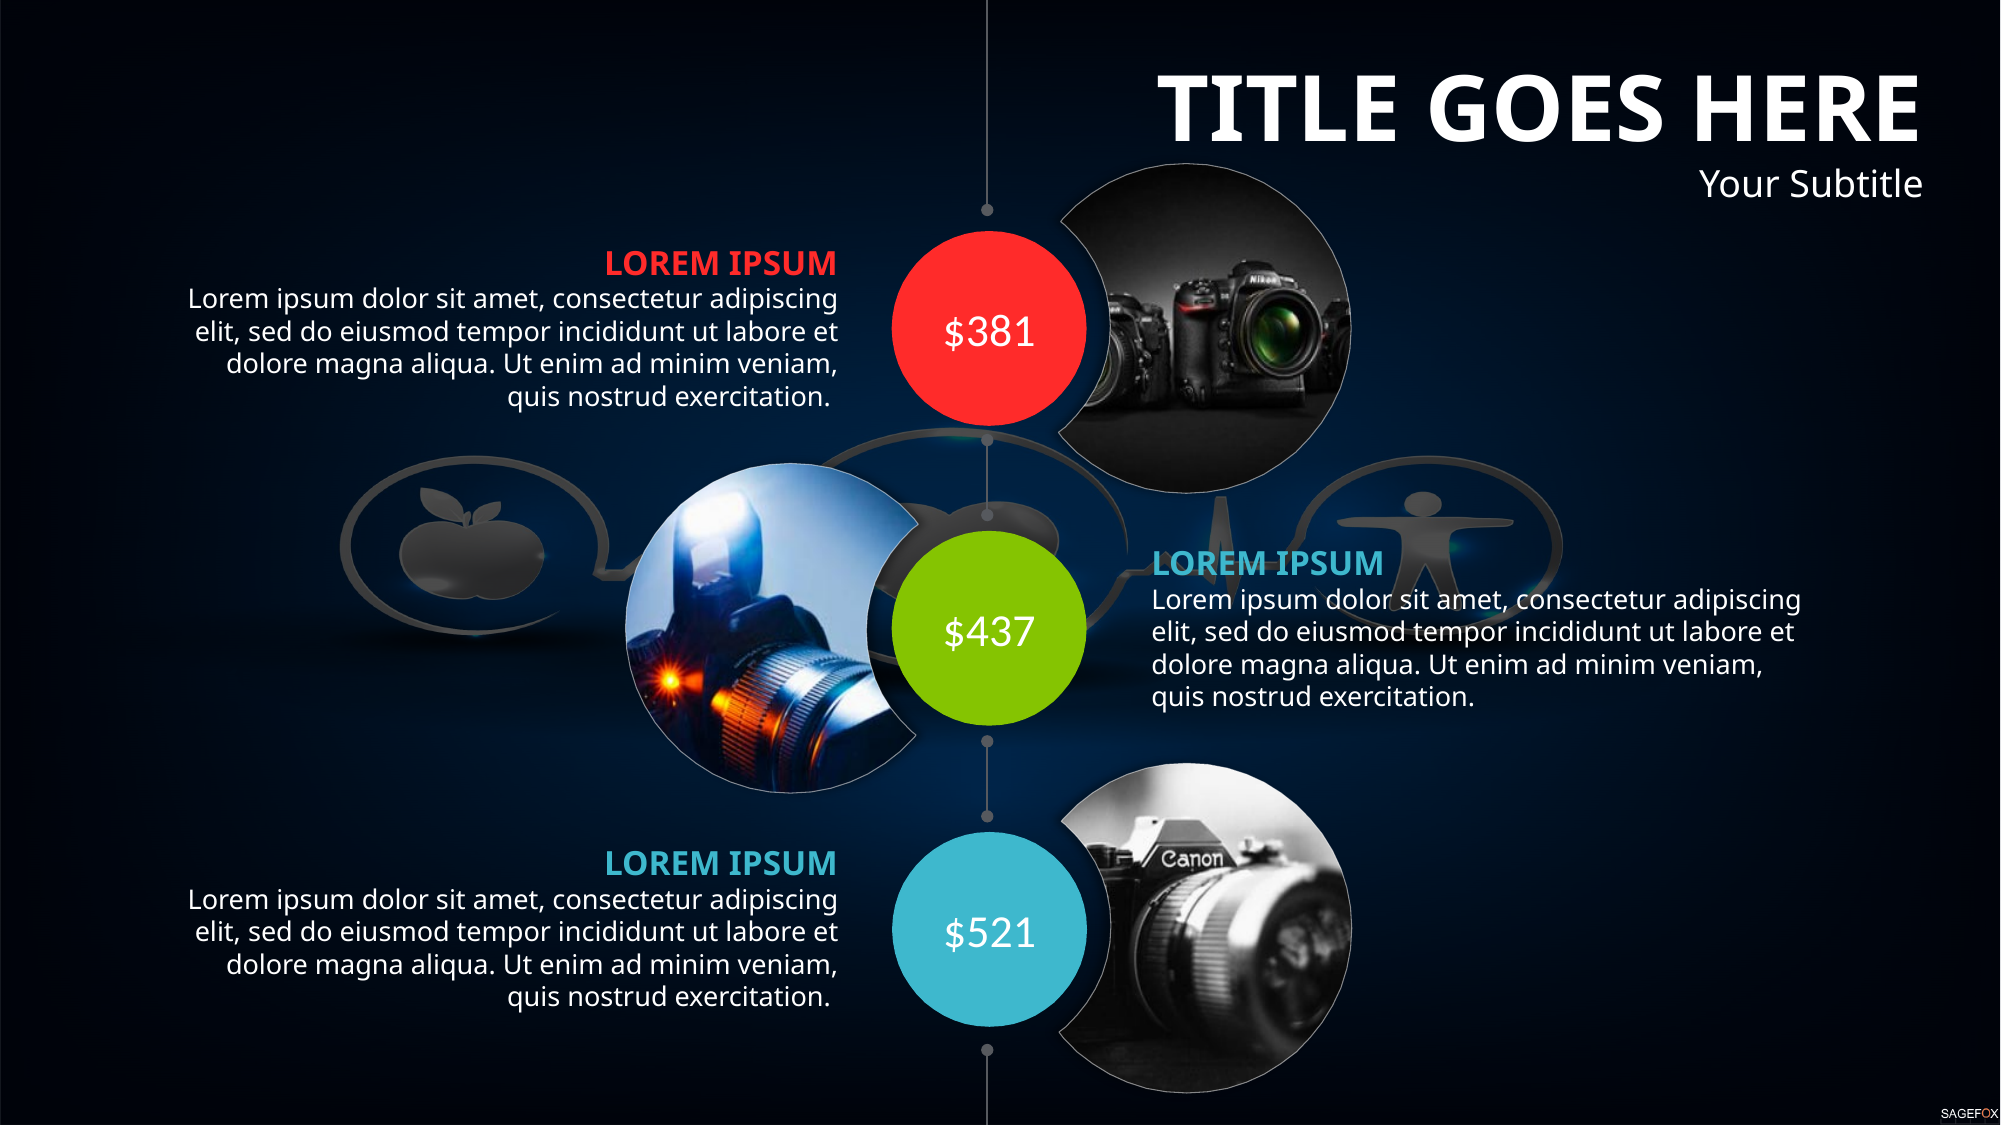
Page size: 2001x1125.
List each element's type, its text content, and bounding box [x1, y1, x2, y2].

picture [0, 0, 2001, 1125]
text_box LOREM IPSUM Lorem ipsum dolor sit amet, consectetur adipiscing elit, sed do eiusmod tempor incididunt ut labore et dolore magna aliqua. Ut enim ad minim veniam, quis nostrud exercitation. [163, 236, 848, 417]
text_box LOREM IPSUM Lorem ipsum dolor sit amet, consectetur adipiscing elit, sed do eiusmod tempor incididunt ut labore et dolore magna aliqua. Ut enim ad minim veniam, quis nostrud exercitation. [1141, 537, 1826, 718]
text_box TITLE GOES HERE Your Subtitle [1035, 42, 1939, 212]
text_box $437 [891, 530, 1087, 726]
text_box [1058, 763, 1352, 1093]
text_box $381 [891, 231, 1087, 426]
text_box [625, 463, 919, 794]
text_box [1058, 212, 1352, 494]
text_box LOREM IPSUM Lorem ipsum dolor sit amet, consectetur adipiscing elit, sed do eiusmod tempor incididunt ut labore et dolore magna aliqua. Ut enim ad minim veniam, quis nostrud exercitation. [163, 837, 848, 1017]
text_box $521 [892, 831, 1088, 1027]
